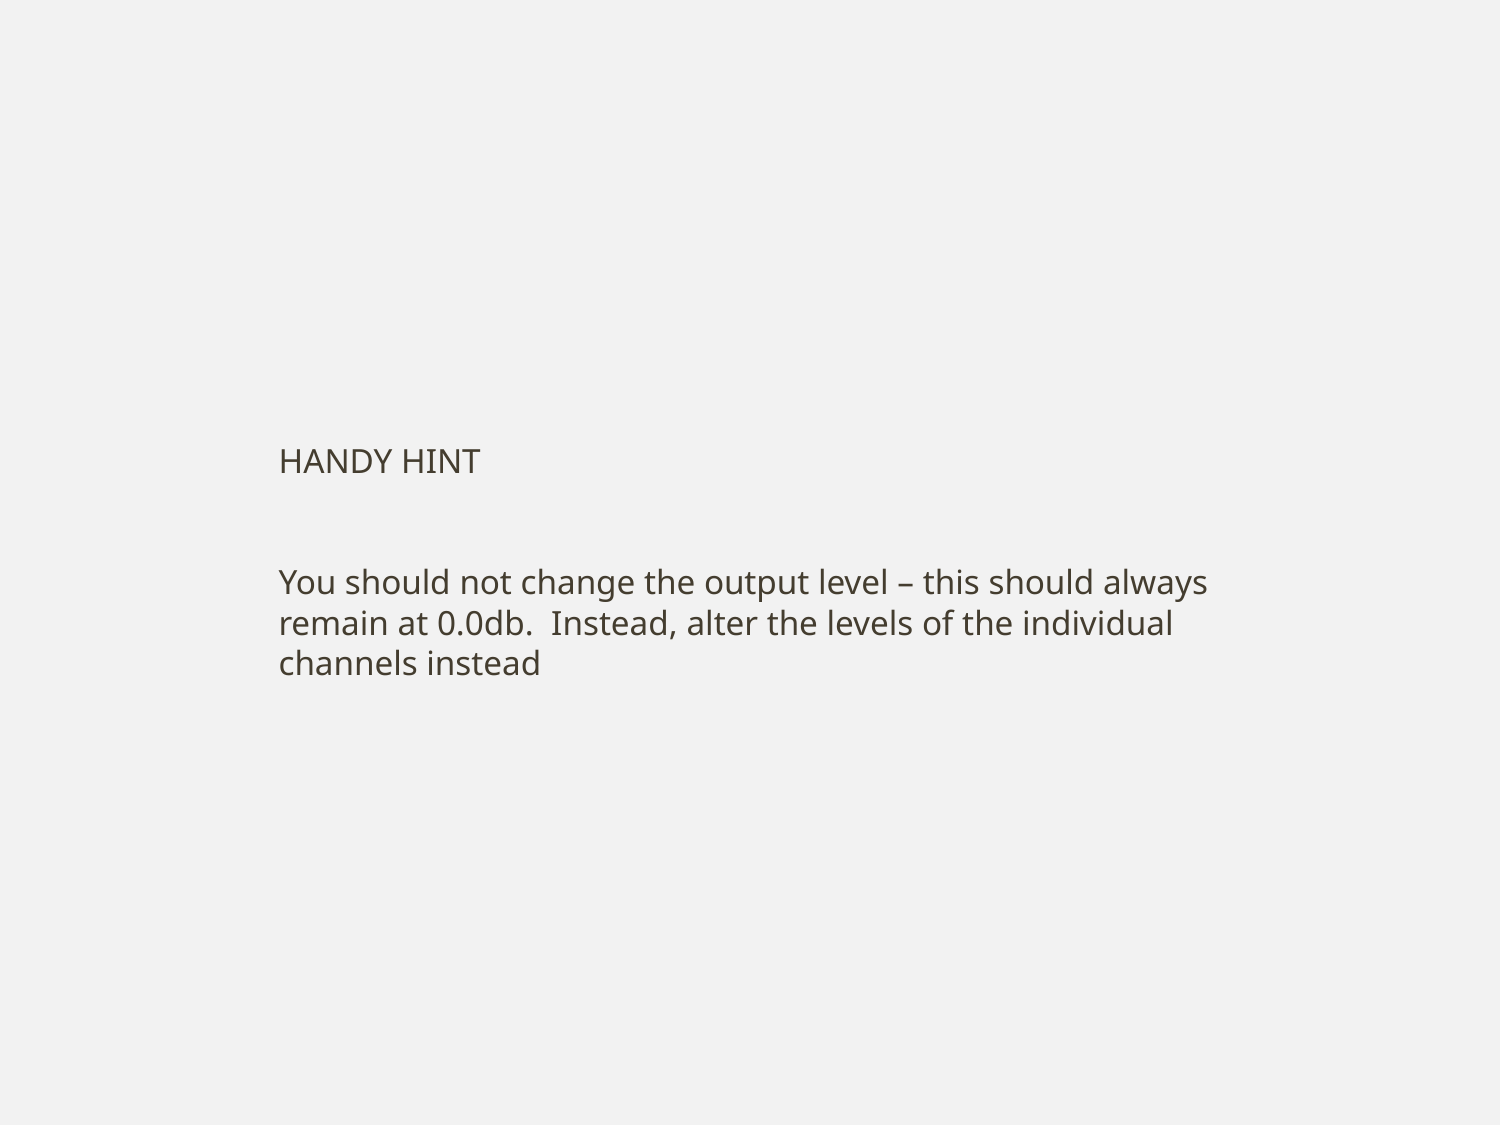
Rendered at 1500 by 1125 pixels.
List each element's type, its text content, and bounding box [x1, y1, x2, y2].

list HANDY HINT You should not change the output level – this should always remain at 0.0db. Instead, alter the levels of the individual channels instead [263, 432, 1238, 942]
